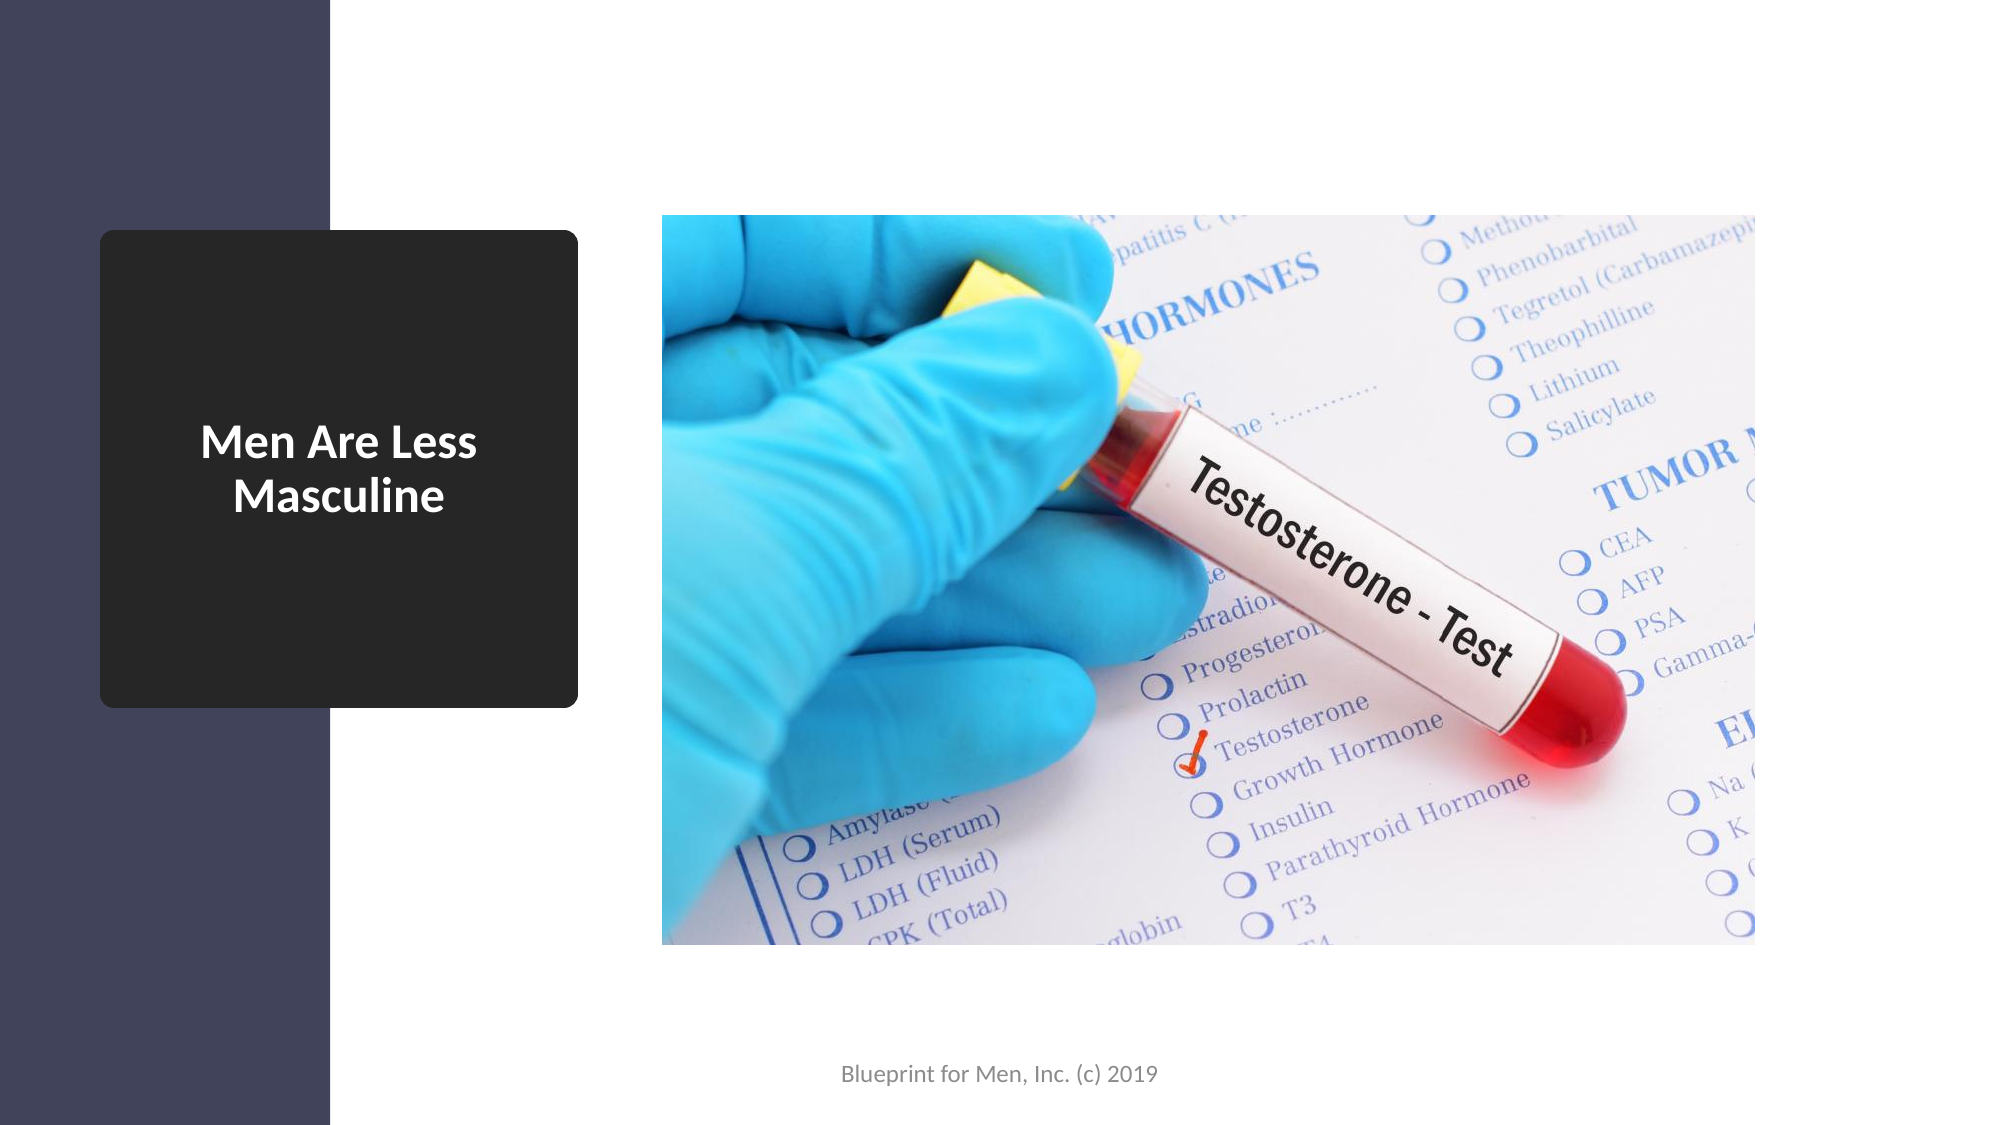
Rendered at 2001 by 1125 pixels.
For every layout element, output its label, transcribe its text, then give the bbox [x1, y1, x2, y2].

title Men Are Less Masculine [113, 243, 564, 694]
picture [662, 215, 1755, 945]
text_box [0, 0, 331, 1125]
footer Blueprint for Men, Inc. (c) 2019 [662, 1042, 1338, 1103]
